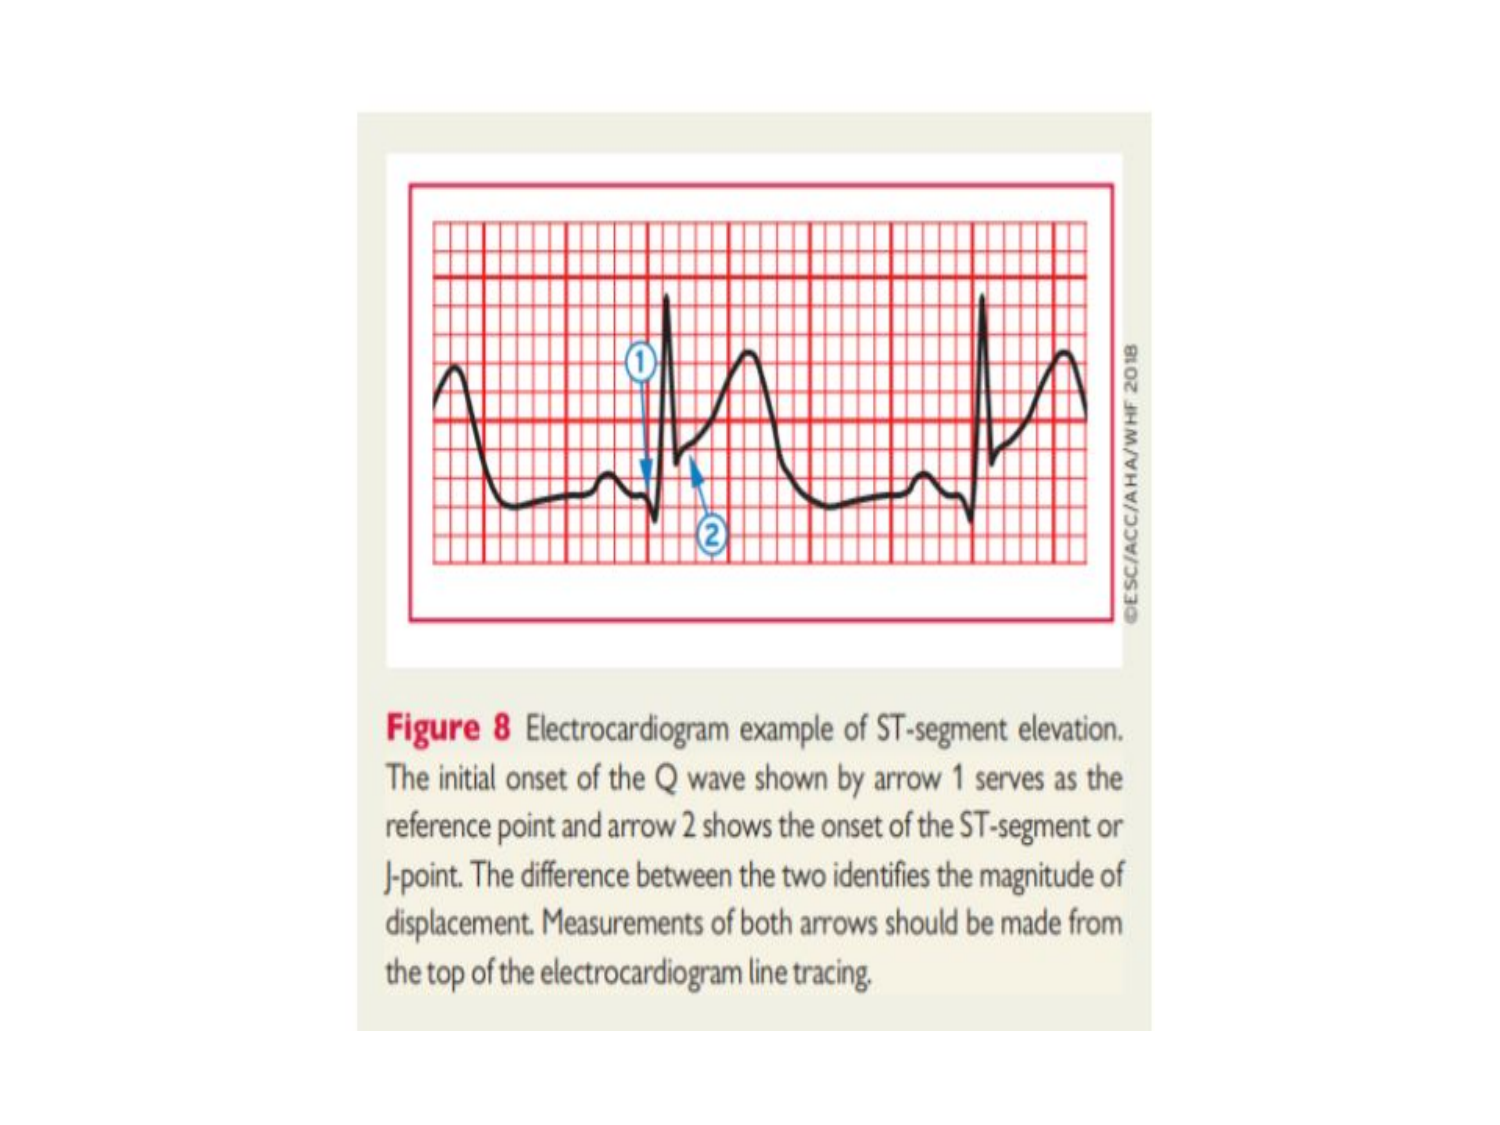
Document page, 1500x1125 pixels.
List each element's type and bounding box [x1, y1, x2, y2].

picture [345, 94, 1155, 1031]
